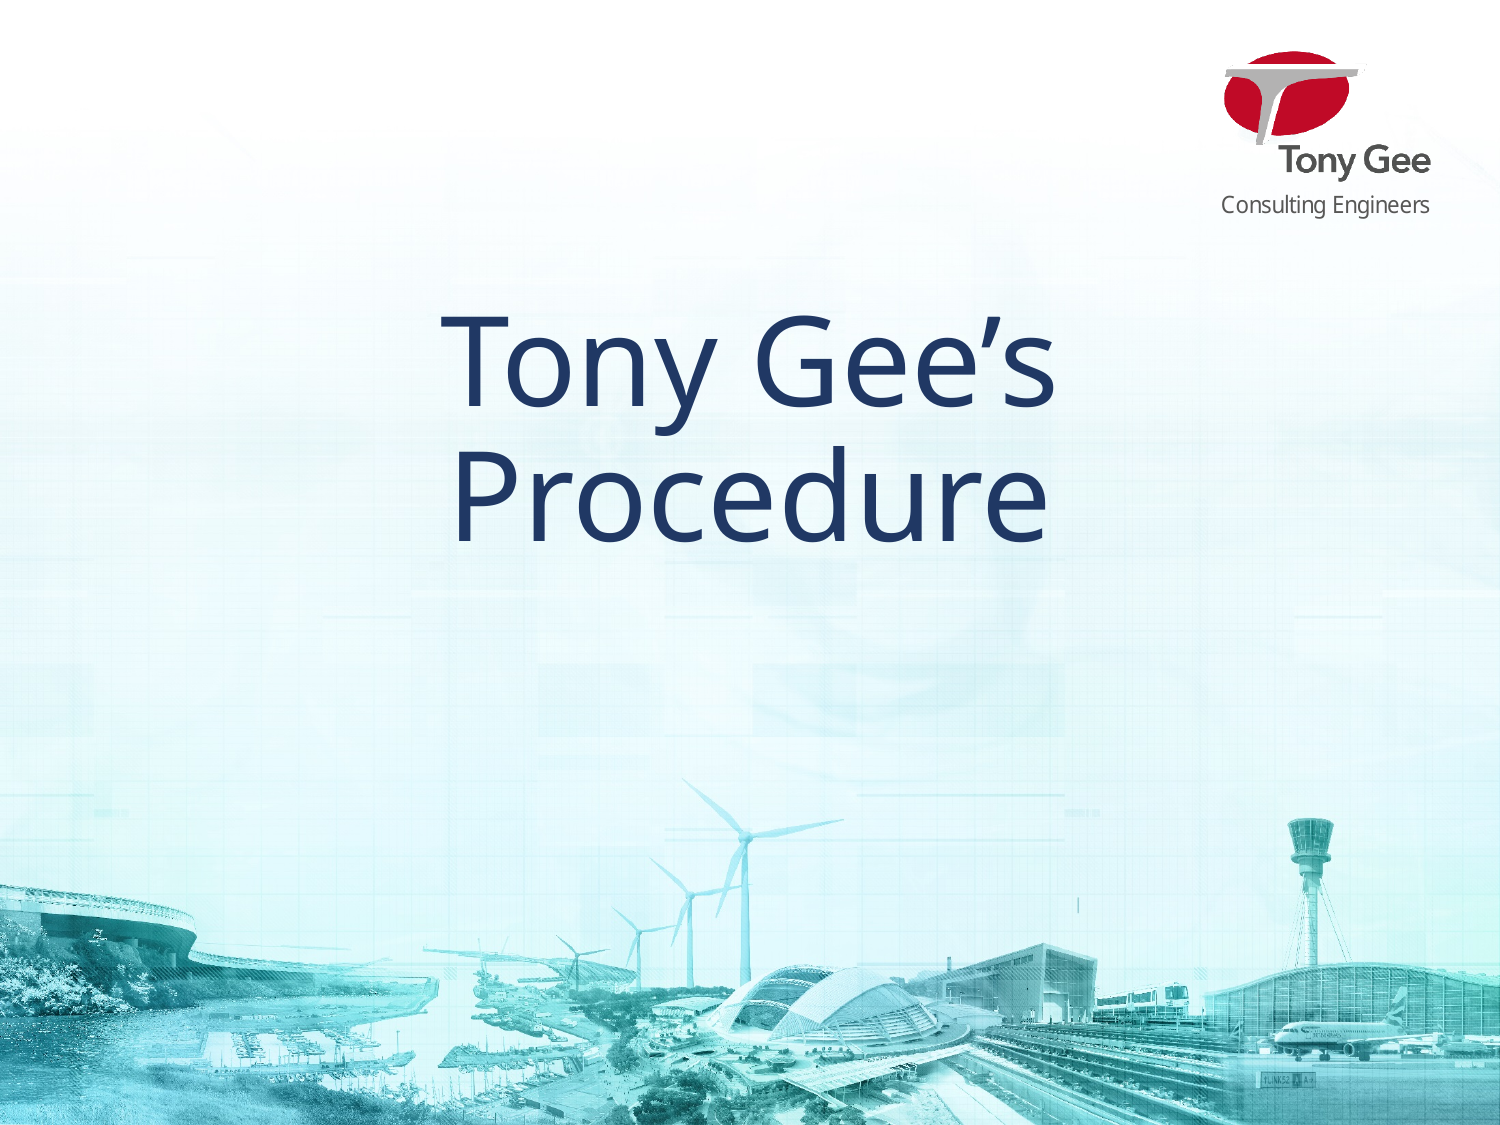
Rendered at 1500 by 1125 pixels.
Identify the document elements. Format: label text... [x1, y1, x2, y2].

picture [0, 50, 1500, 1125]
title Tony Gee’s Procedure [112, 184, 1388, 576]
